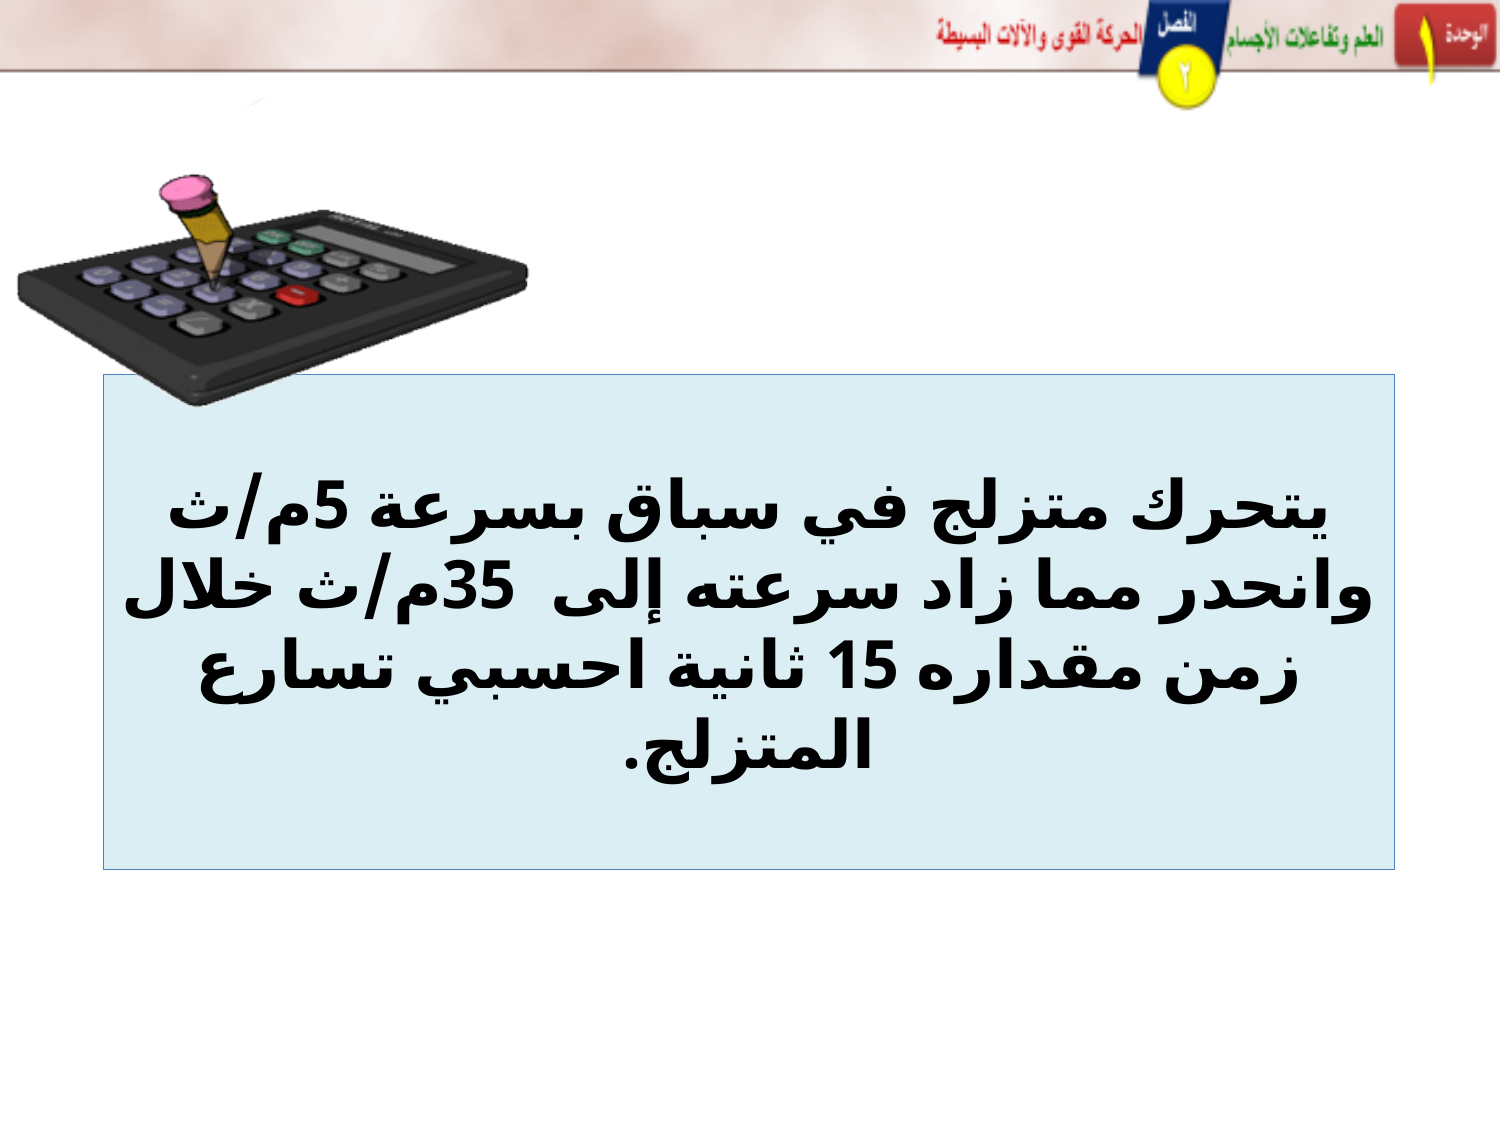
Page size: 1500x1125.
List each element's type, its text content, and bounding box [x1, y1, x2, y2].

text_box يتحرك متزلج في سباق بسرعة 5م/ث وانحدر مما زاد سرعته إلى 35م/ث خلال زمن مقداره 15 ثانية احسبي تسارع المتزلج. [103, 374, 1395, 870]
picture [0, 58, 548, 446]
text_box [0, 0, 1500, 212]
